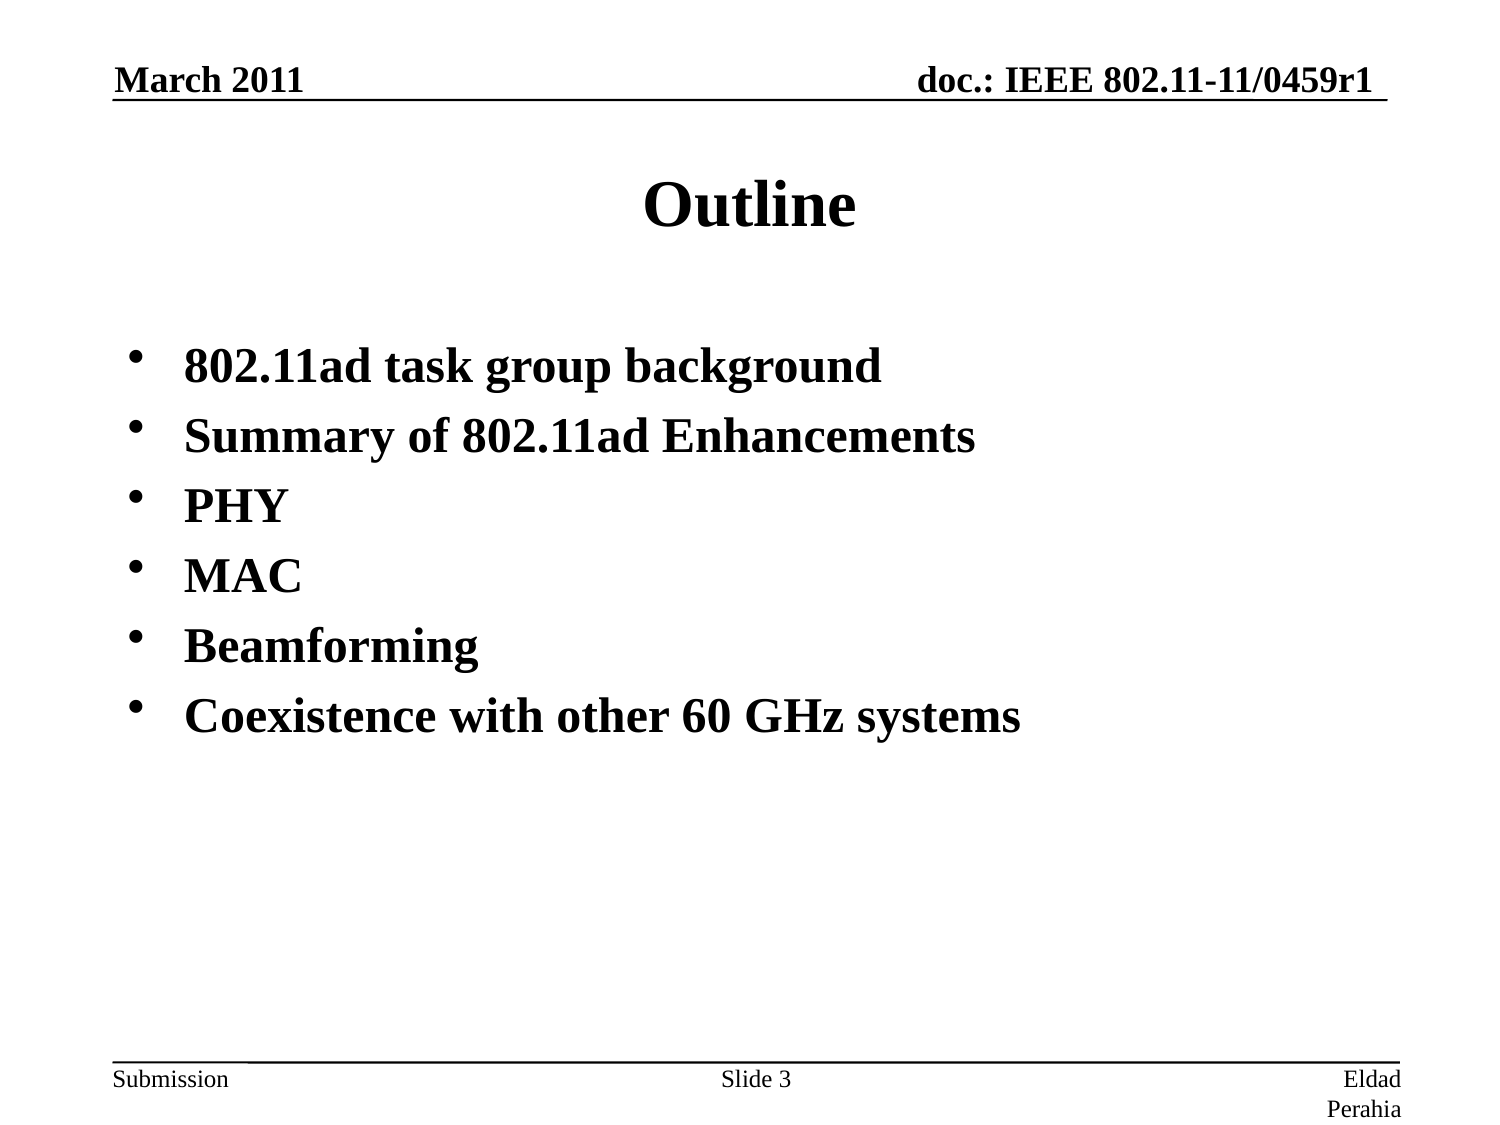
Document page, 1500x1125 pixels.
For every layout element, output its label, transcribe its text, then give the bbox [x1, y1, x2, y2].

footer Eldad Perahia, Intel Corporation [1324, 1061, 1402, 1093]
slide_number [114, 54, 307, 101]
list 802.11ad task group background Summary of 802.11ad Enhancements PHY MAC Beamforming Coexistence with other 60 GHz systems [112, 324, 1388, 1001]
slide_number Slide 3 [712, 1061, 800, 1093]
title Outline [112, 112, 1388, 288]
